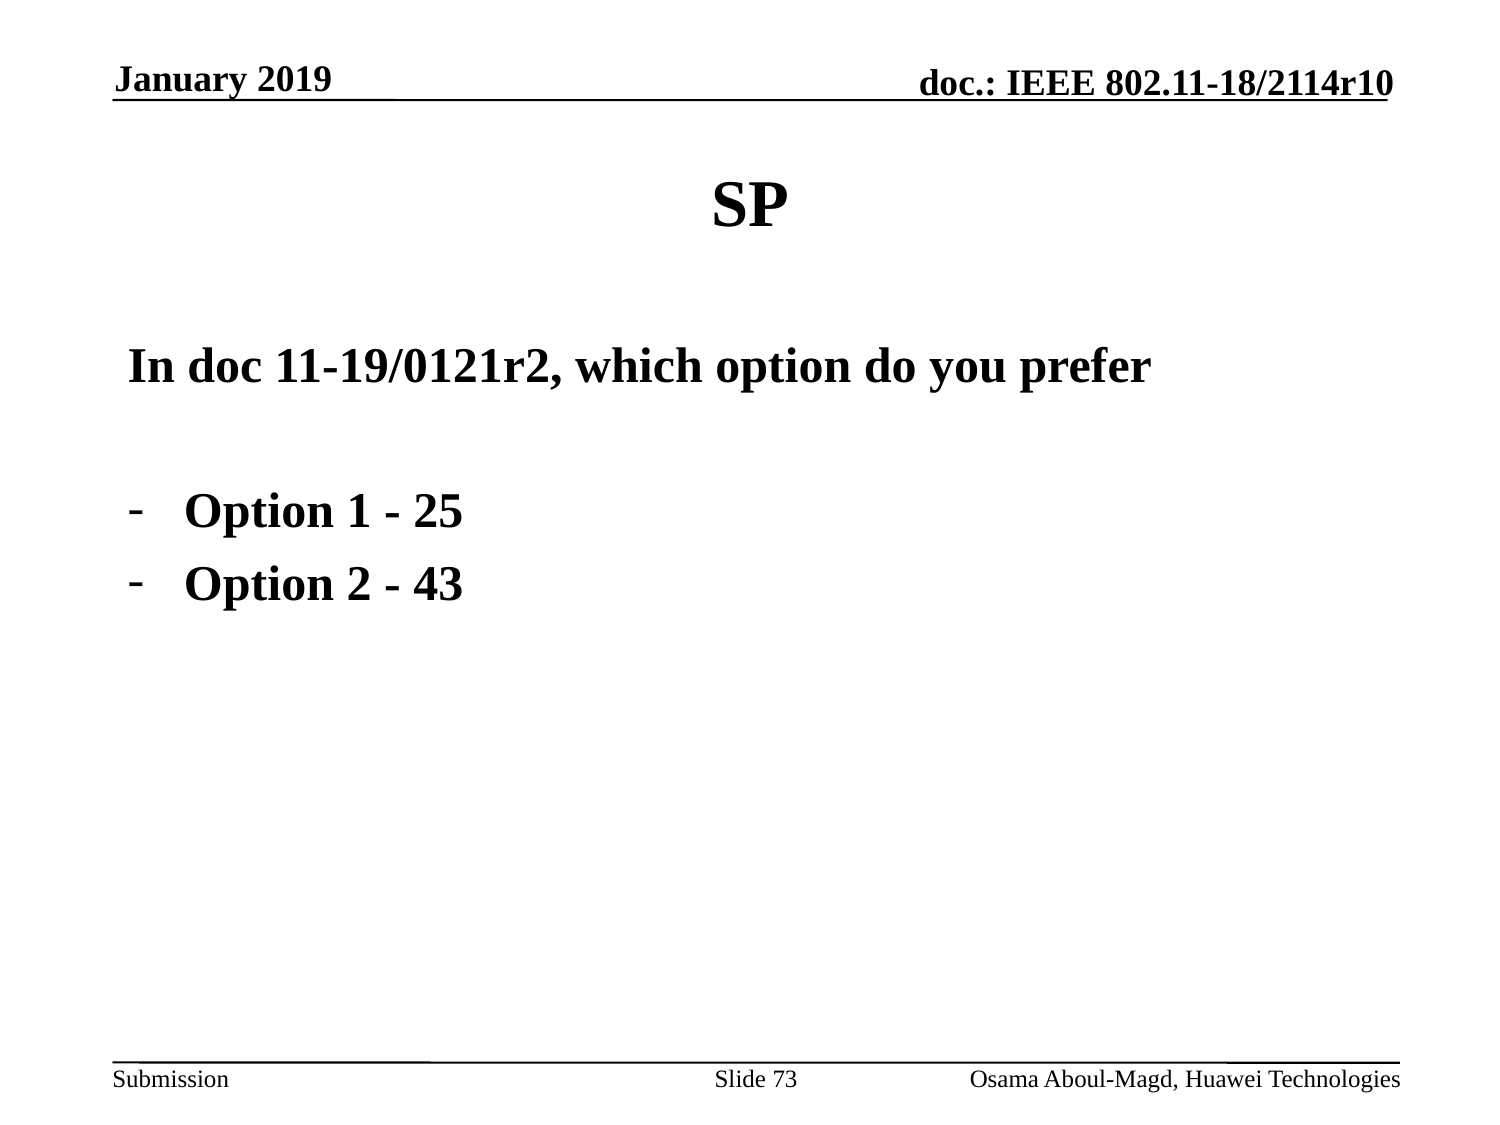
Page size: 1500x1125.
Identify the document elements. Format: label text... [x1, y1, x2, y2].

slide_number Slide 73 [712, 1061, 800, 1123]
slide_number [114, 54, 423, 100]
title SP [112, 112, 1388, 288]
list In doc 11-19/0121r2, which option do you prefer Option 1 - 25 Option 2 - 43 [112, 324, 1388, 1000]
footer Osama Aboul-Magd, Huawei Technologies [878, 1061, 1402, 1093]
